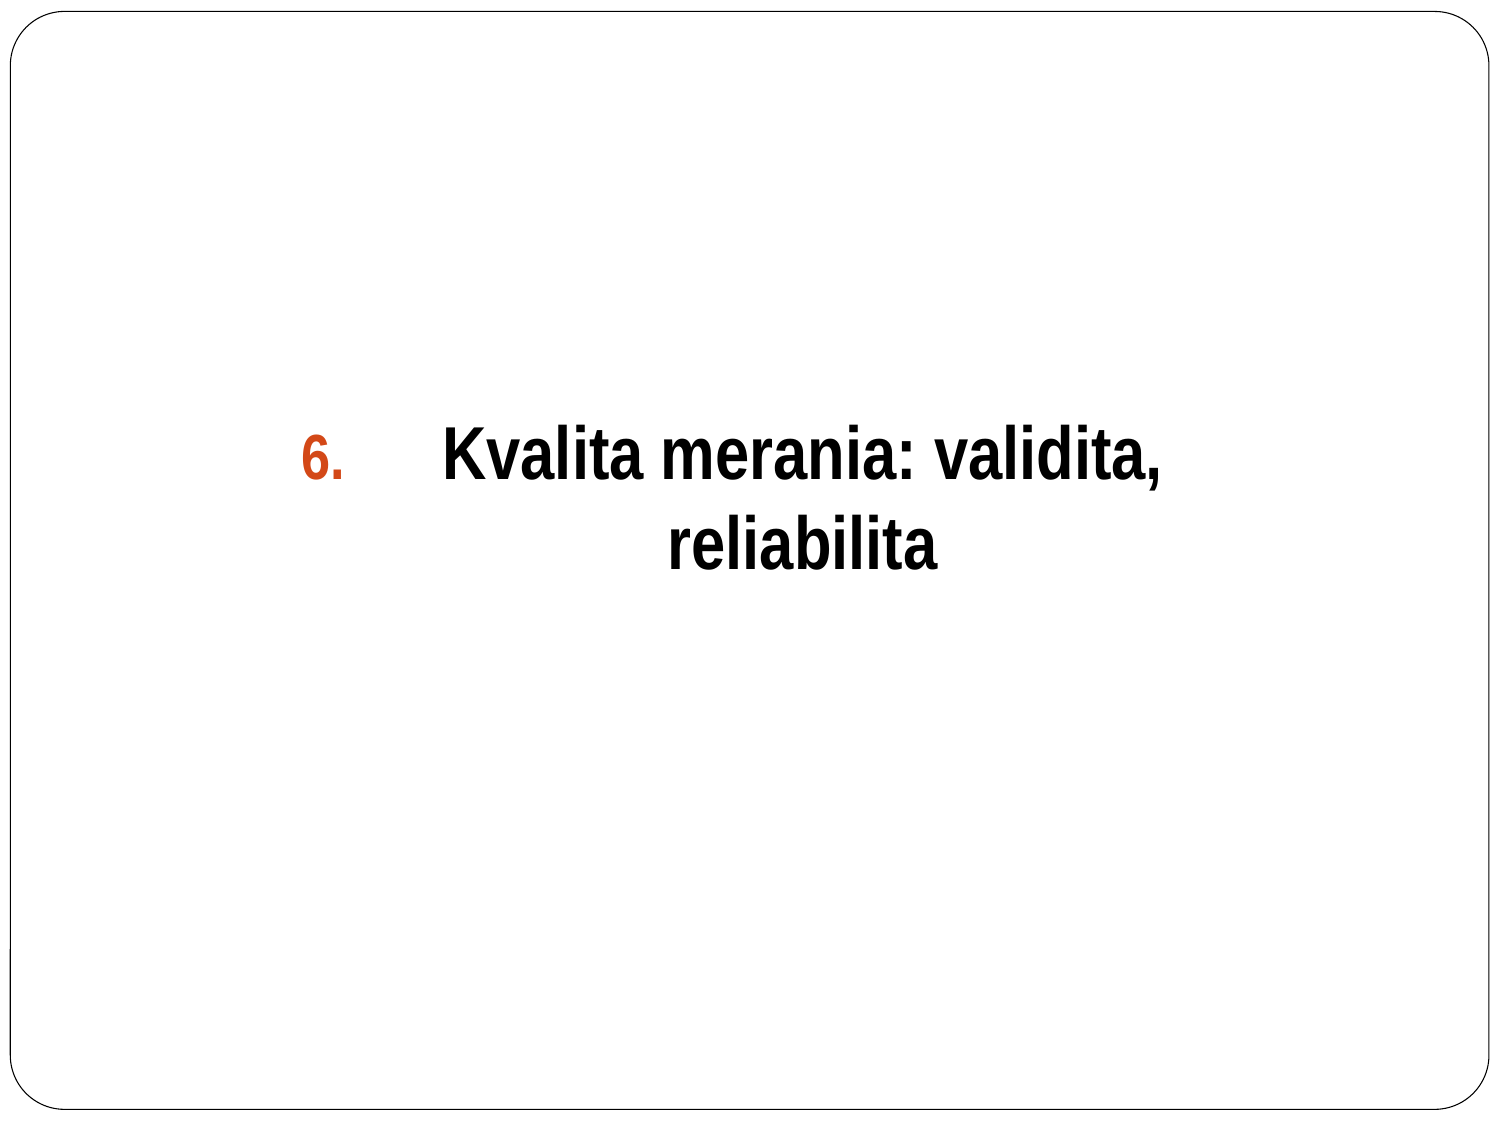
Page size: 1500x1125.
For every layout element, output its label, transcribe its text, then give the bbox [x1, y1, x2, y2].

text_box Kvalita merania: validita, reliabilita [242, 397, 1223, 807]
